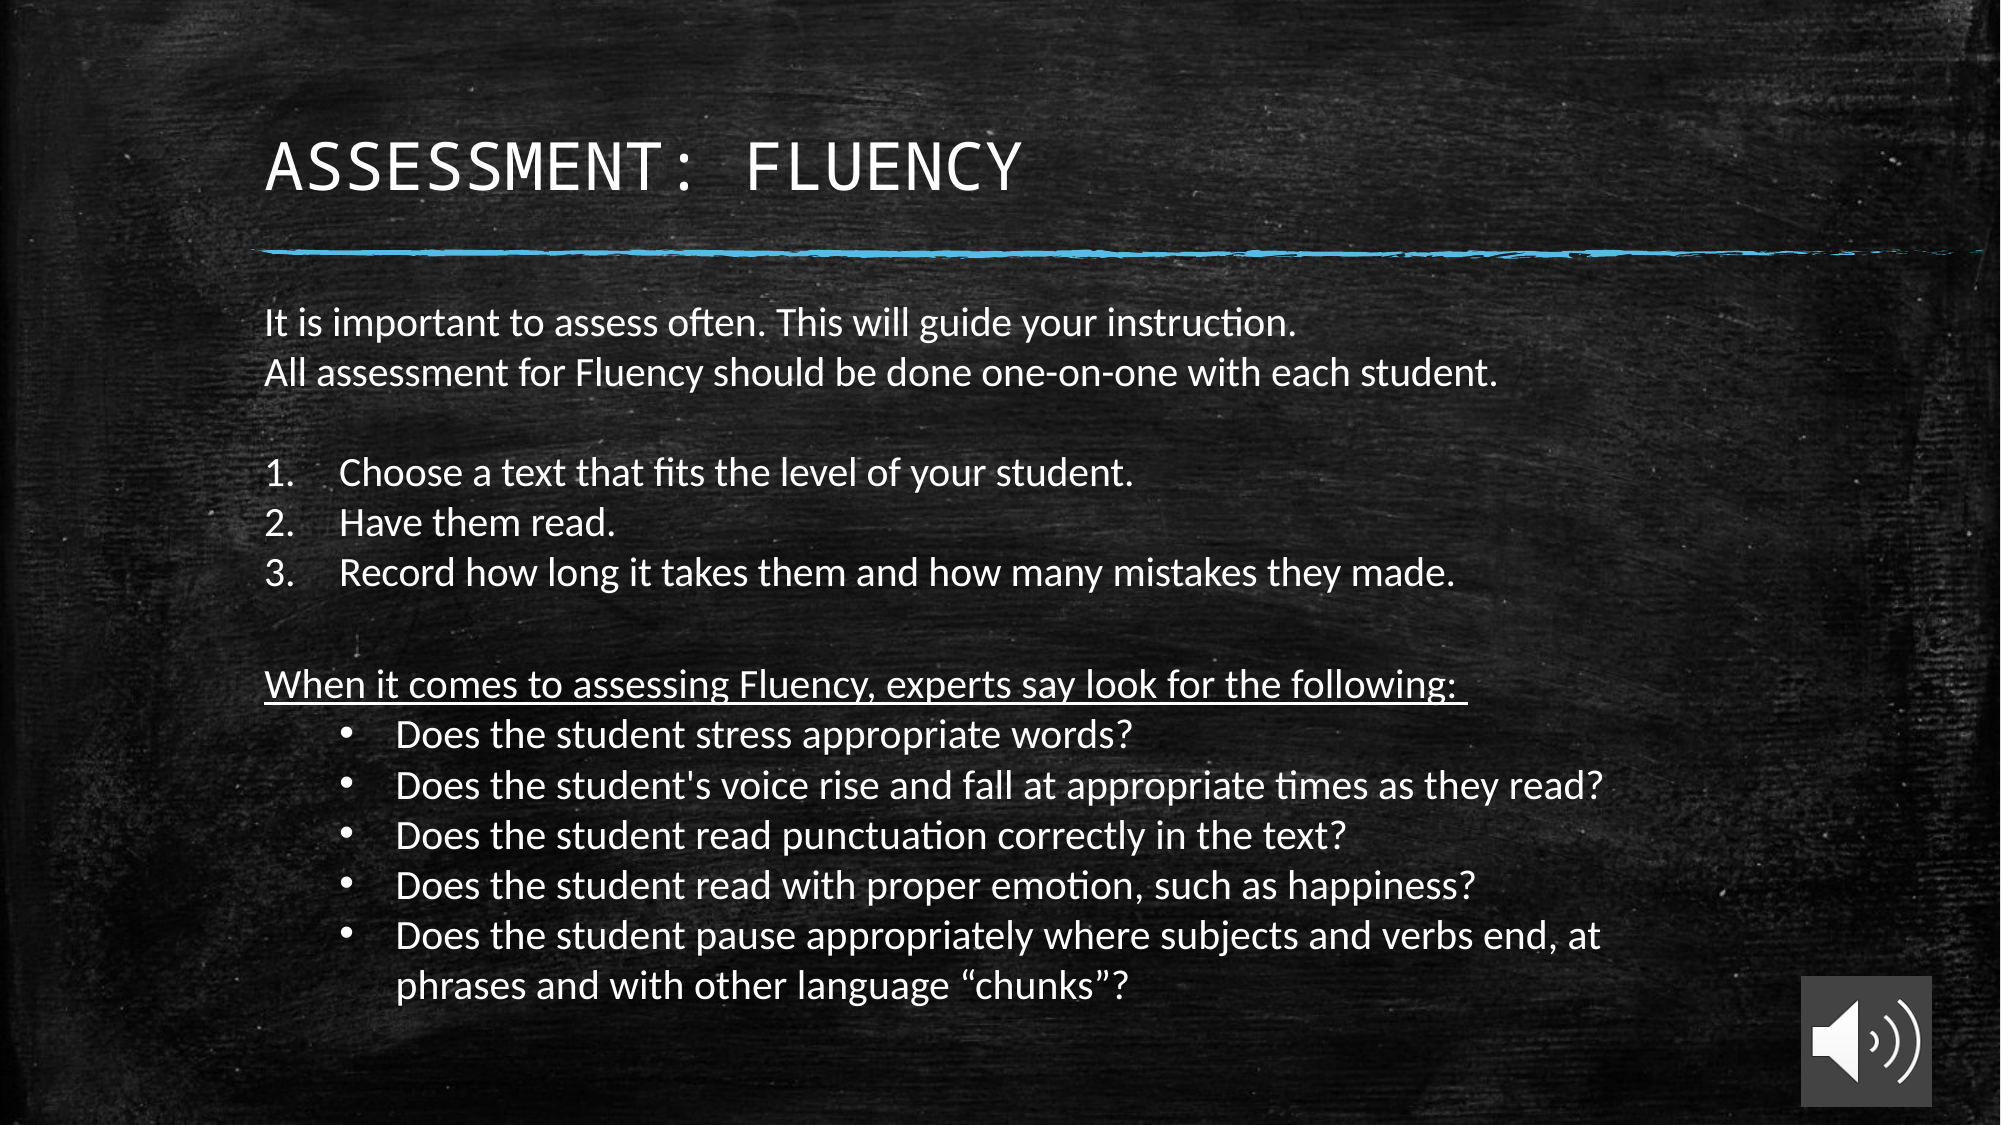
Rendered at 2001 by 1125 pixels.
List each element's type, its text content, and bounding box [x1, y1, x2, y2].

text_box It is important to assess often. This will guide your instruction. All assessment for Fluency should be done one-on-one with each student. Choose a text that fits the level of your student. Have them read. Record how long it takes them and how many mistakes they made. [249, 287, 1733, 603]
picture [1799, 974, 1934, 1109]
text_box When it comes to assessing Fluency, experts say look for the following: Does the student stress appropriate words? Does the student's voice rise and fall at appropriate times as they read? Does the student read punctuation correctly in the text? Does the student read with proper emotion, such as happiness? Does the student pause appropriately where subjects and verbs end, at phrases and with other language “chunks”? [249, 603, 1625, 1015]
title ASSESSMENT: FLUENCY [249, 45, 1751, 213]
